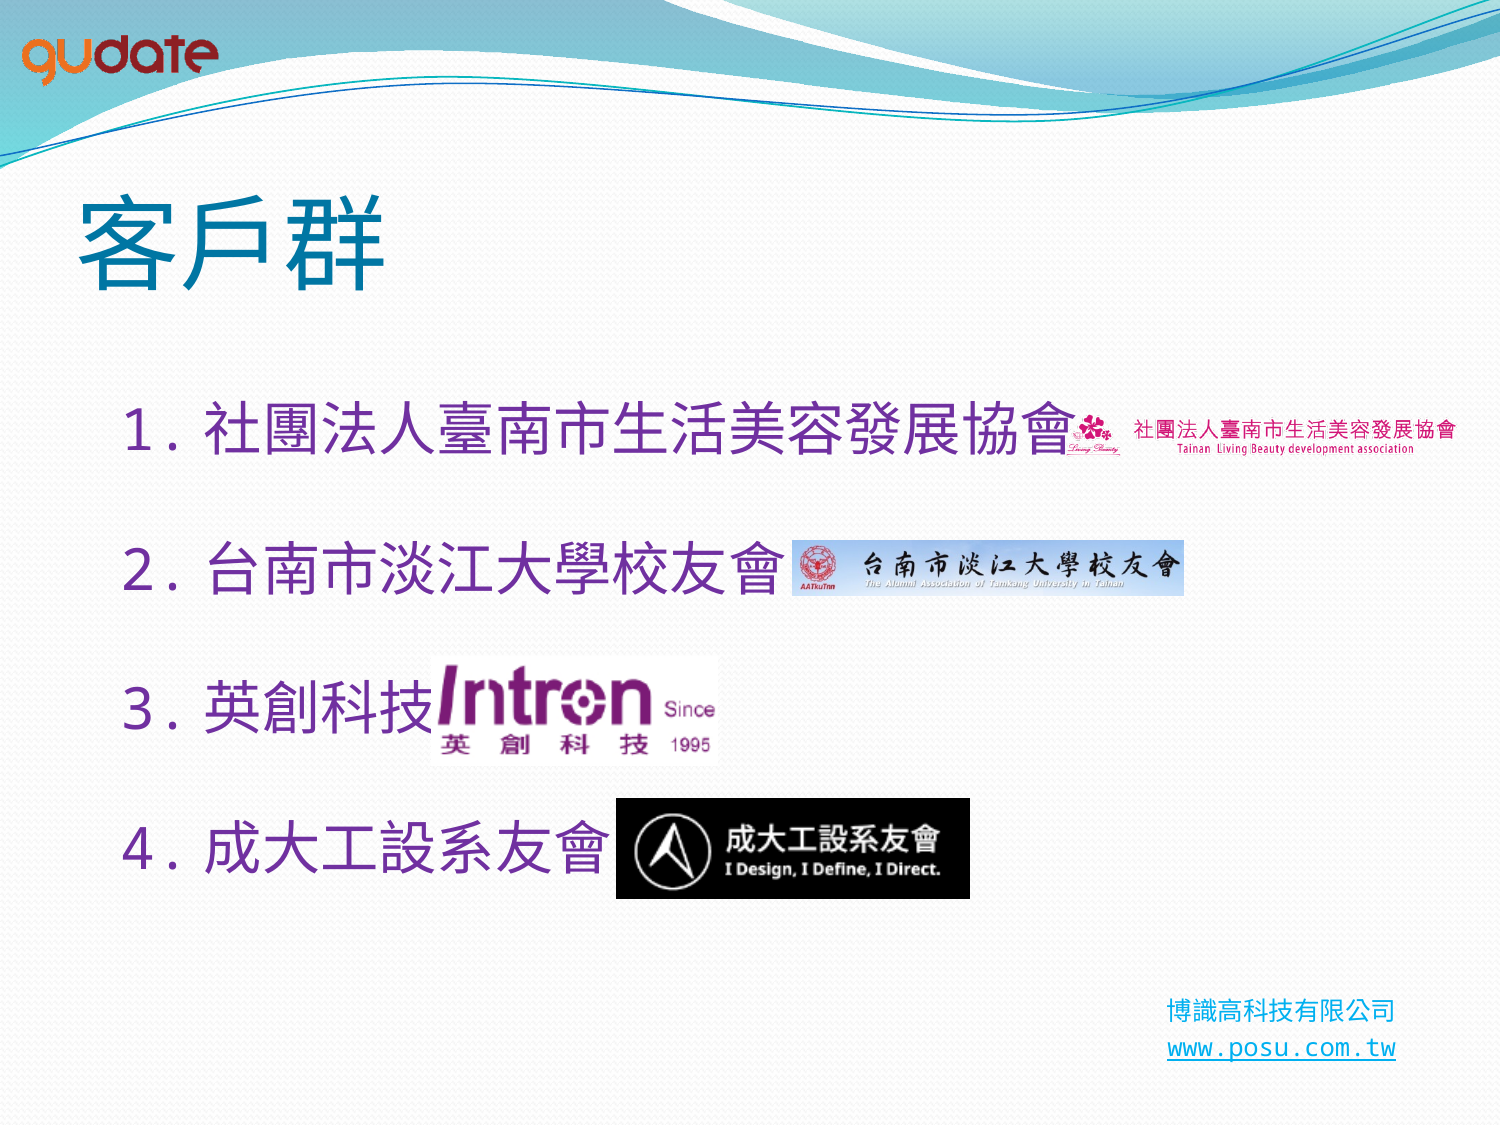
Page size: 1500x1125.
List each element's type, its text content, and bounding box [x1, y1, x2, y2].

picture [1065, 412, 1459, 457]
text_box 1.社團法人臺南市生活美容發展協會 2.台南市淡江大學校友會 3.英創科技 4.成大工設系友會 [120, 314, 1172, 882]
title 客戶群 [75, 115, 1425, 303]
picture [616, 798, 970, 899]
picture [430, 656, 718, 767]
picture [7, 0, 233, 173]
text_box 博識高科技有限公司 www.posu.com.tw [1104, 987, 1459, 1069]
picture [792, 540, 1184, 596]
